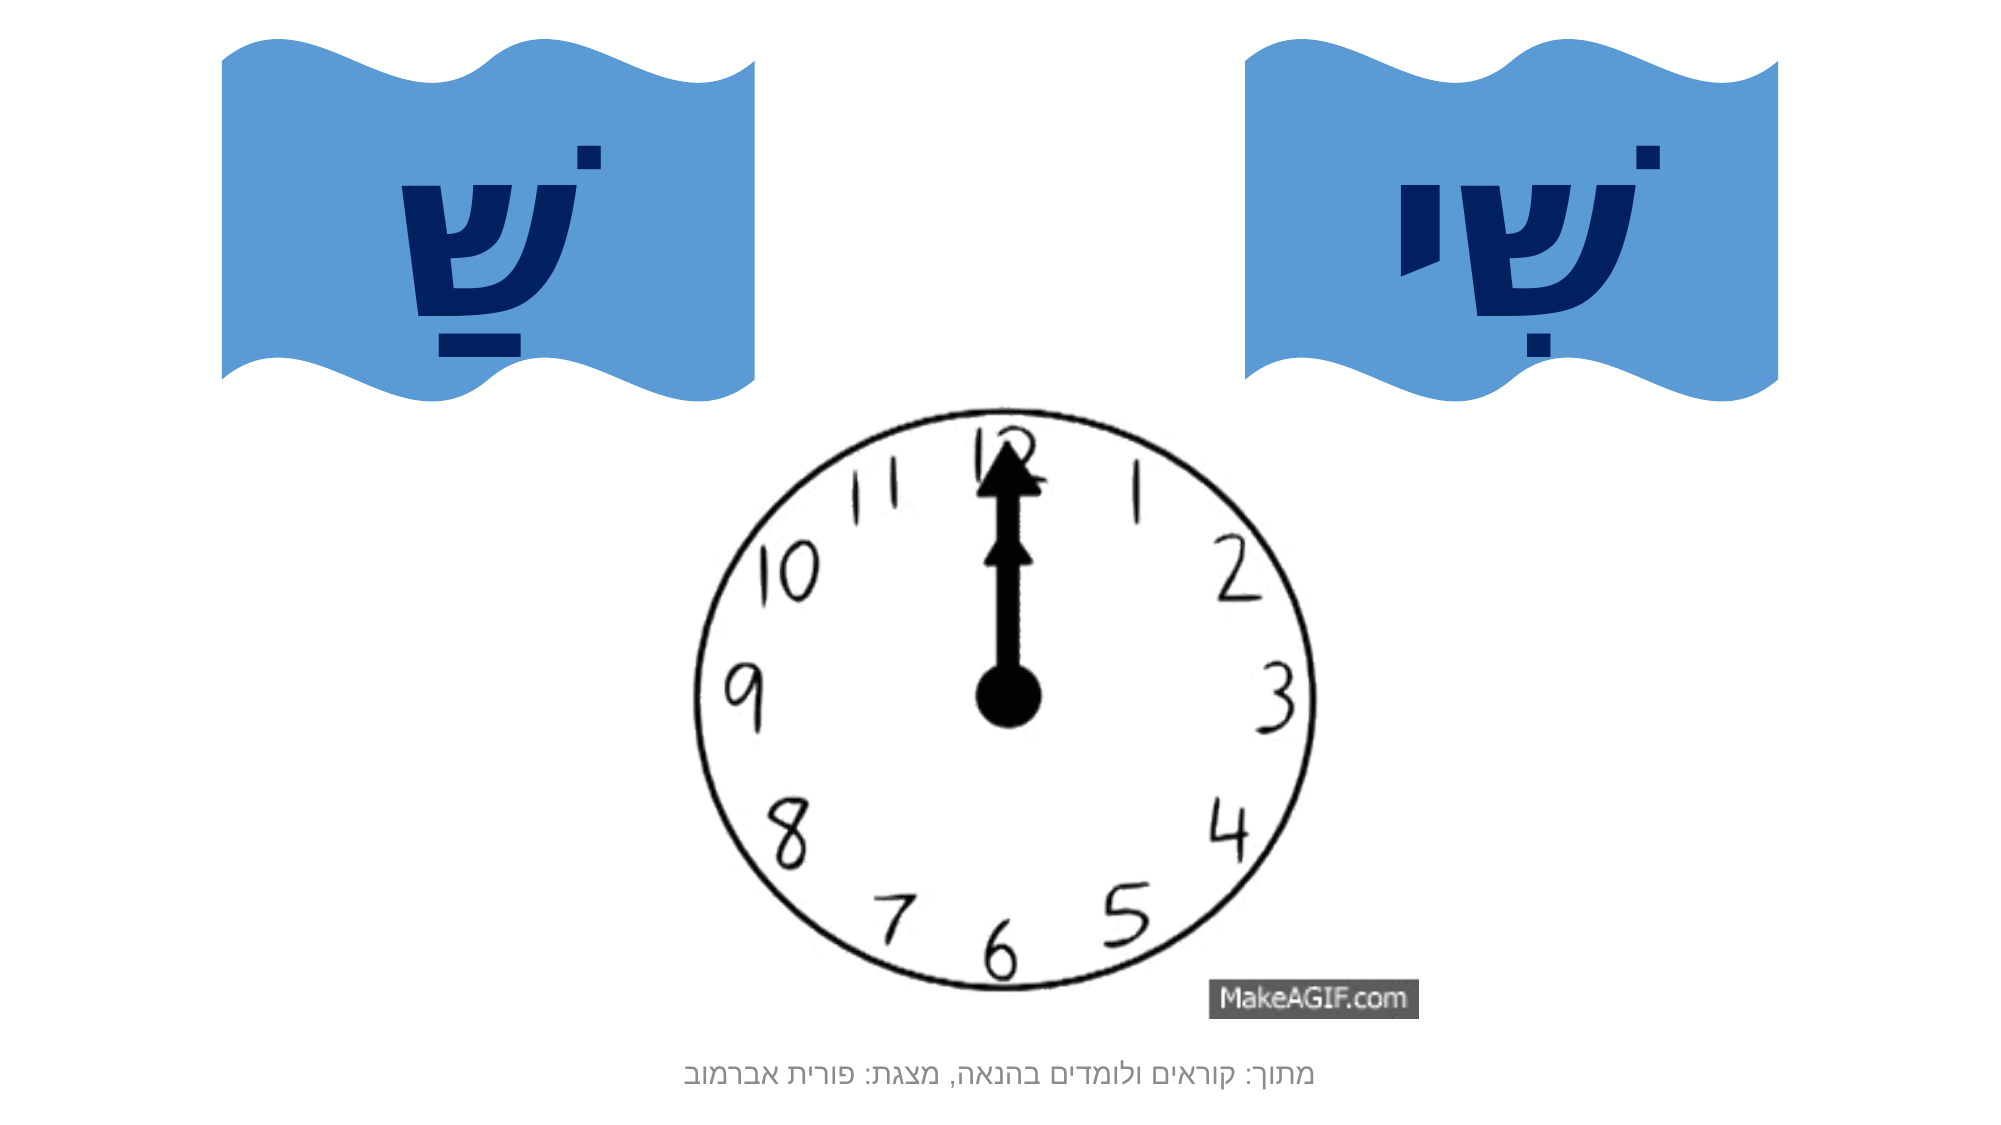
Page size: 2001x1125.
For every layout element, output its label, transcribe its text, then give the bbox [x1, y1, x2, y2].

footer מתוך: קוראים ולומדים בהנאה, מצגת: פורית אברמוב [662, 1042, 1338, 1103]
picture [581, 390, 1419, 1019]
text_box שִׁי [1245, 39, 1779, 402]
text_box שַׁ [221, 39, 755, 402]
